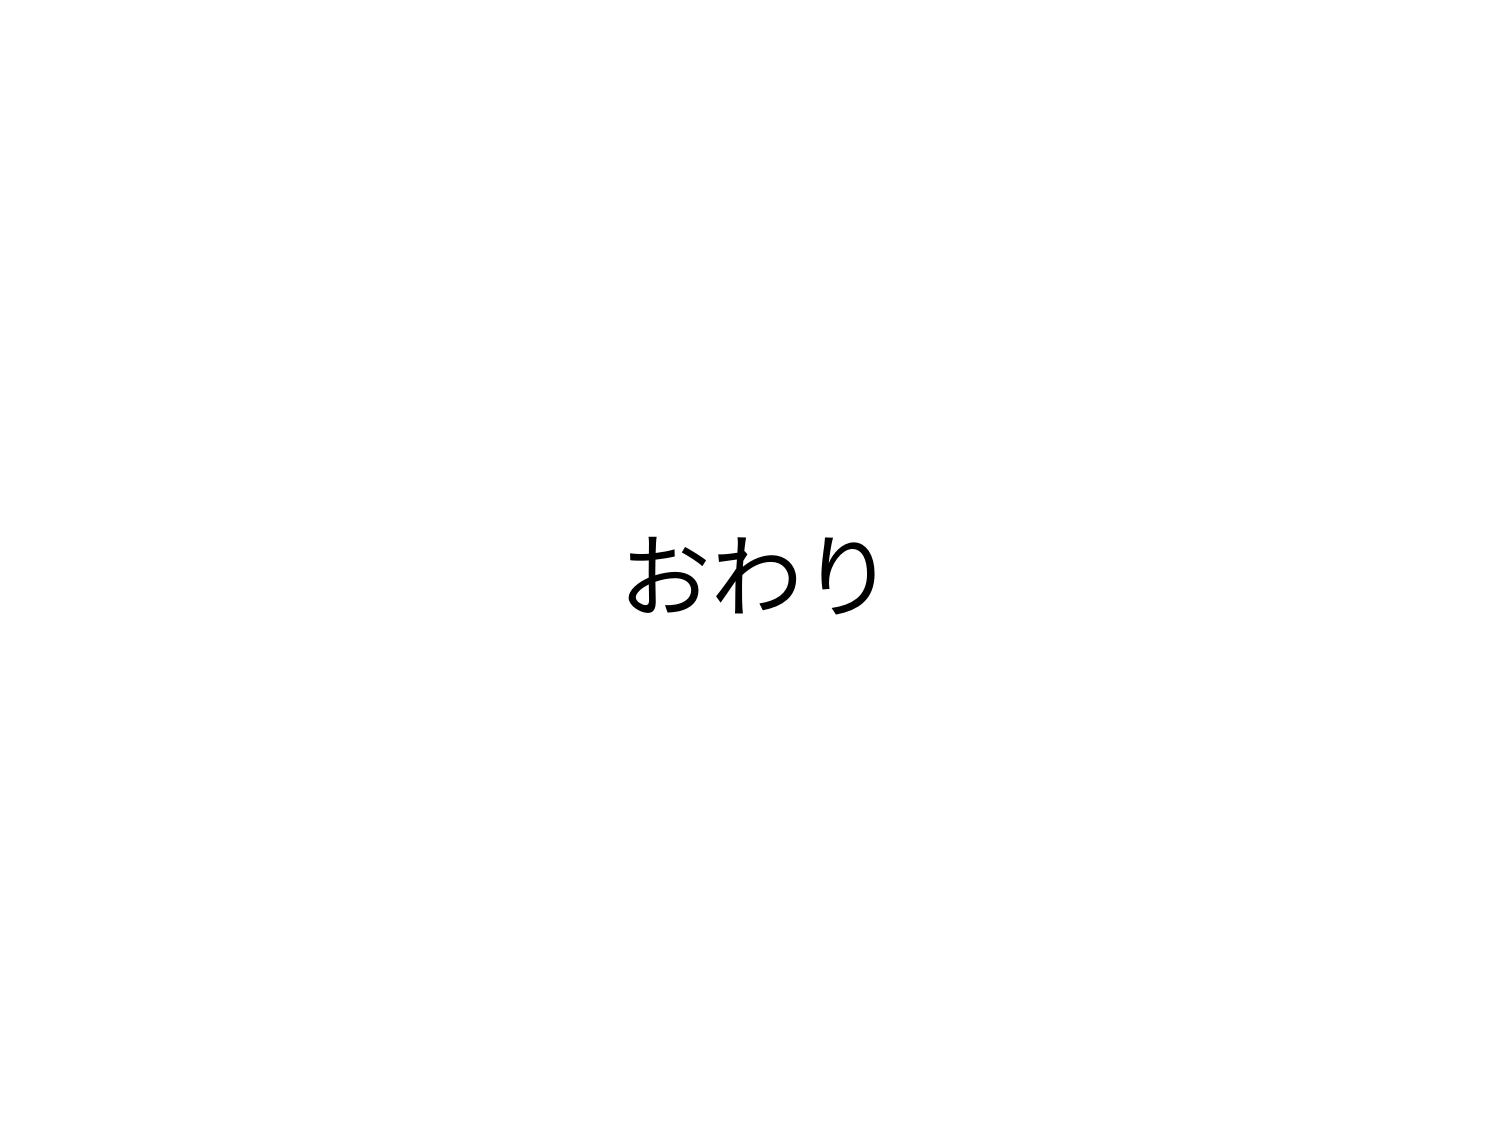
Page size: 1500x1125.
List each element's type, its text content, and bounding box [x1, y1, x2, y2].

title おわり [82, 480, 1432, 668]
